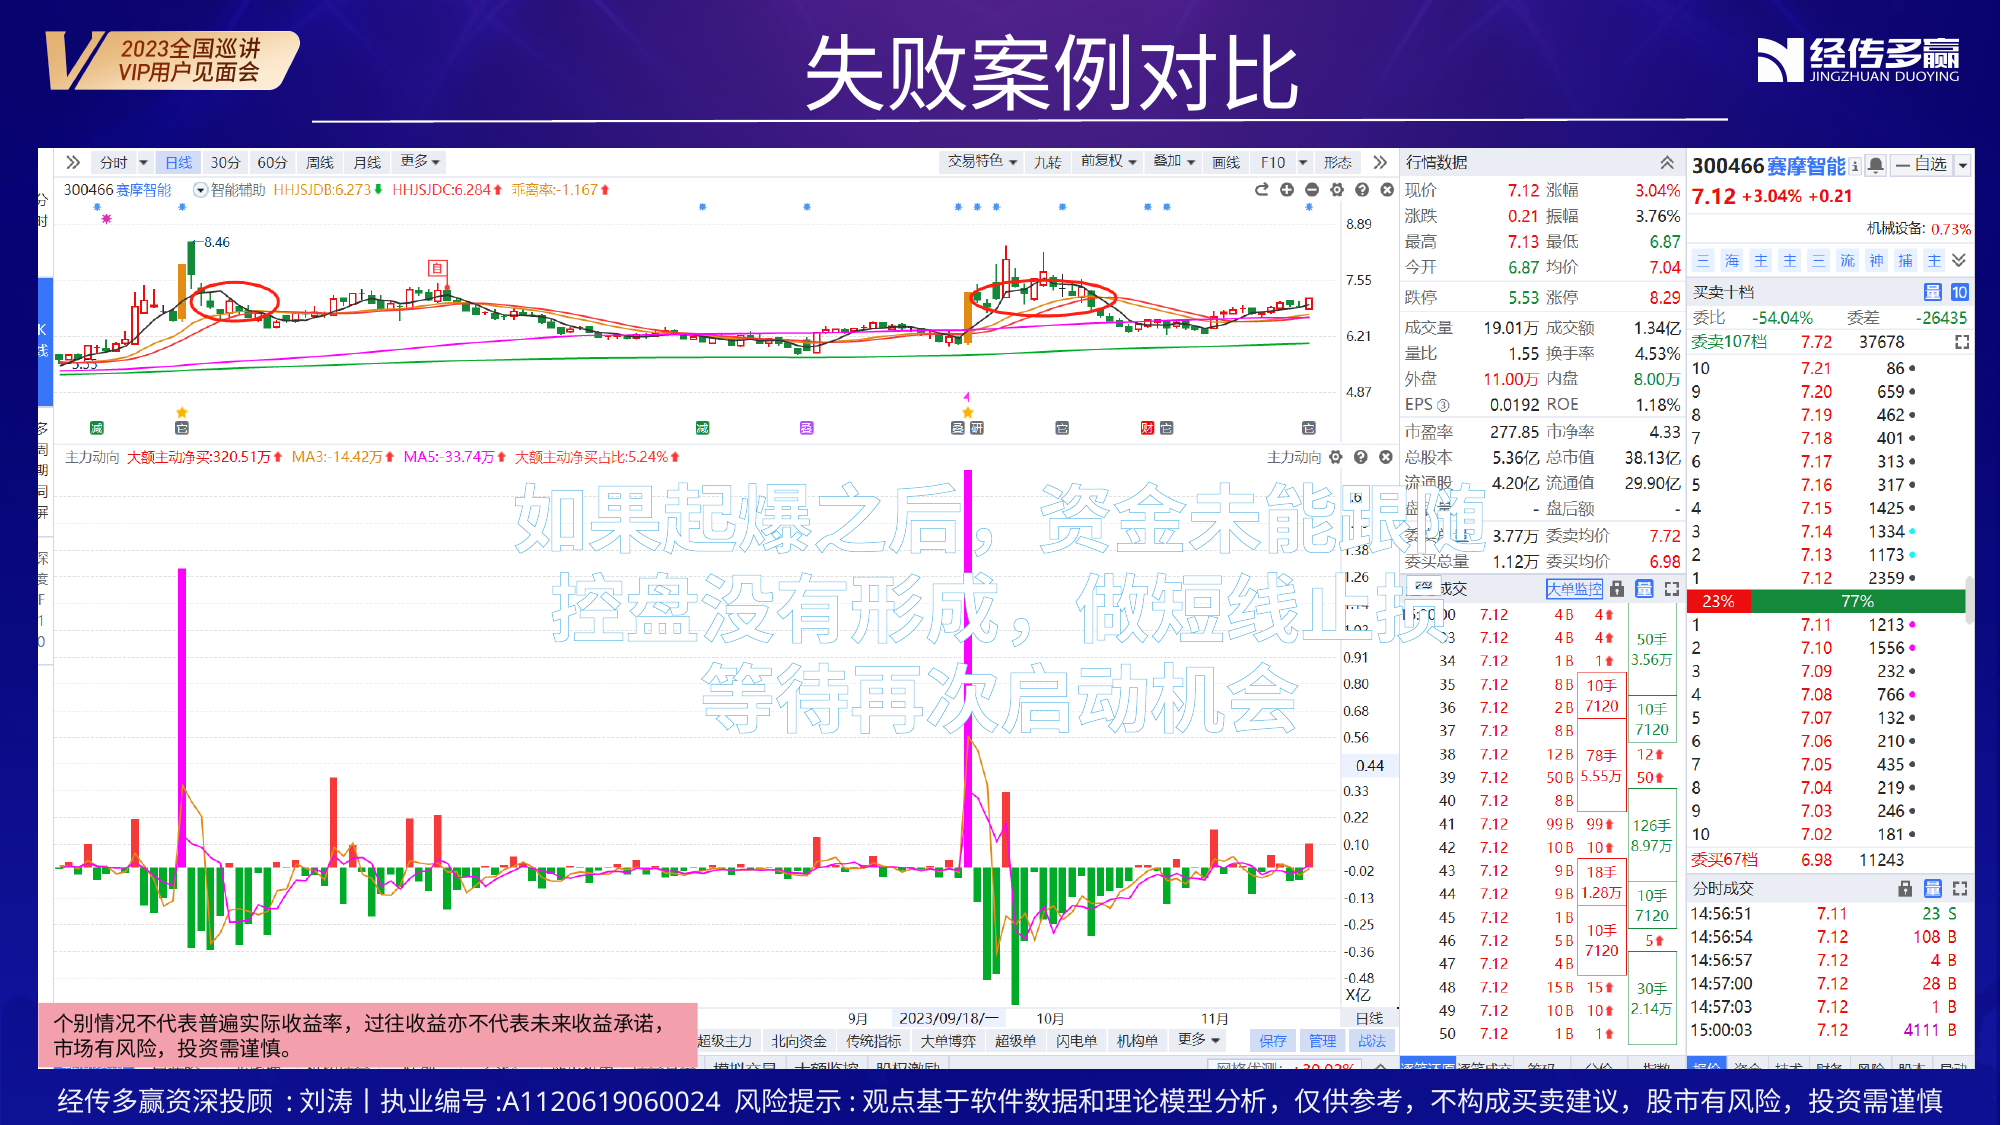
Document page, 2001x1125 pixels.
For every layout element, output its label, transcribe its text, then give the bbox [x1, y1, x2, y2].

picture [0, 0, 2000, 1125]
text_box 失败案例对比 [481, 14, 1625, 129]
